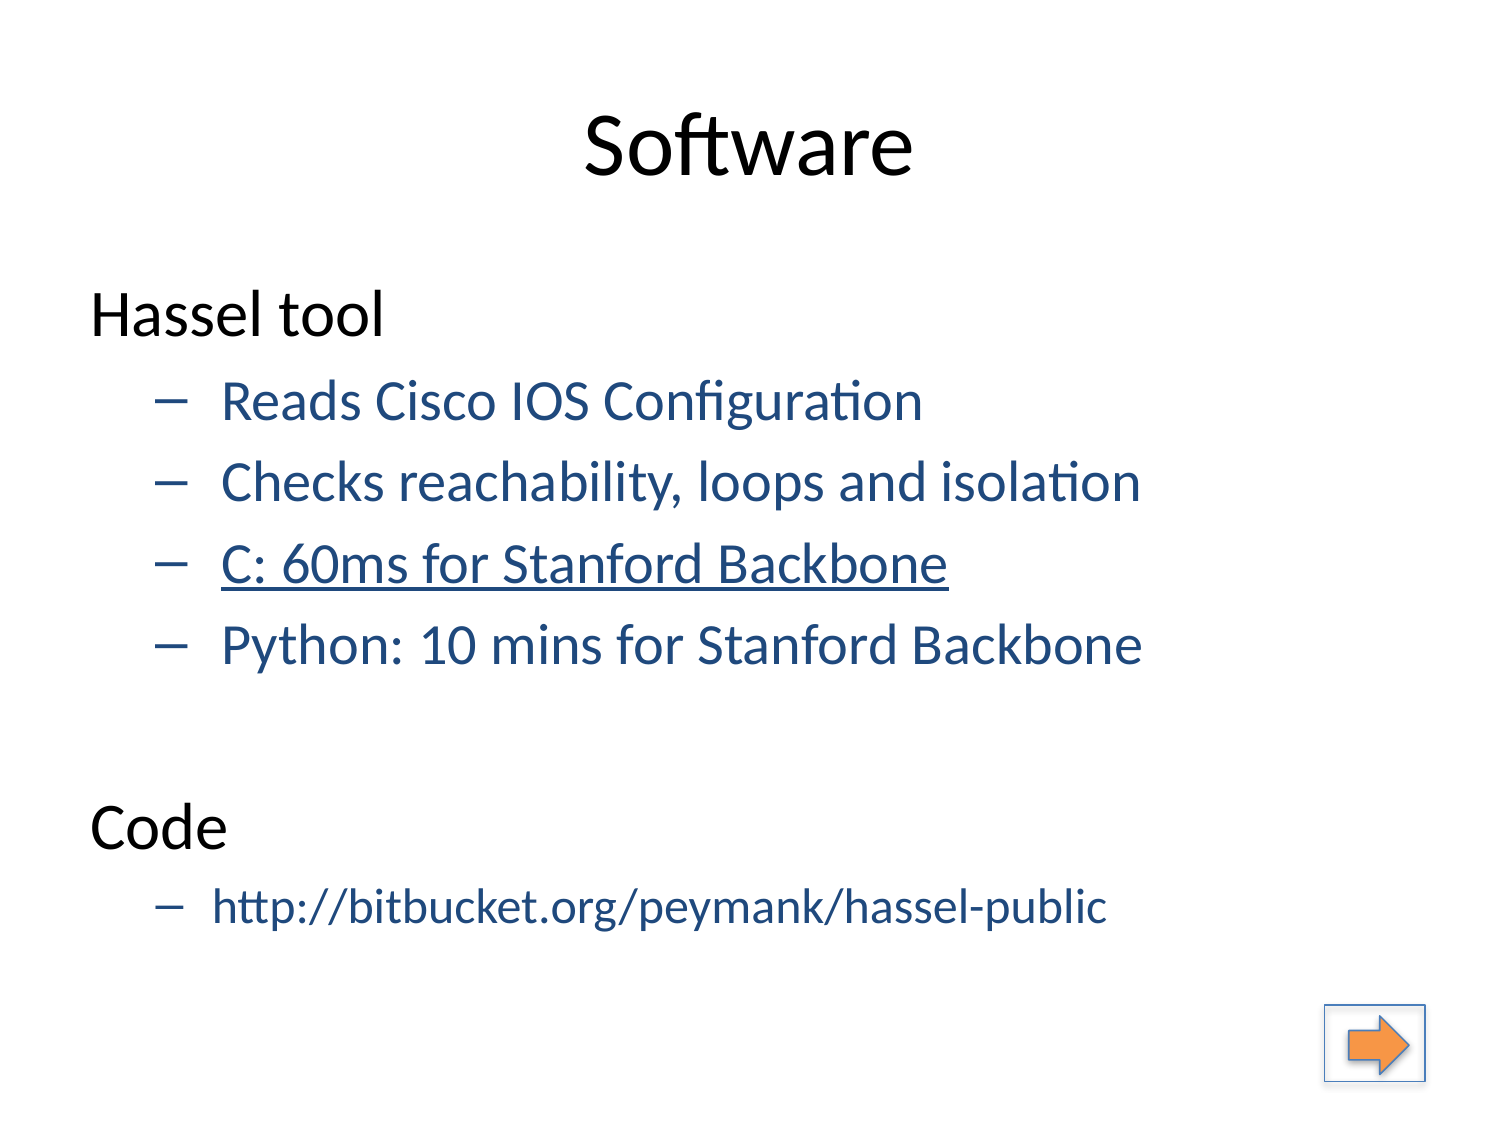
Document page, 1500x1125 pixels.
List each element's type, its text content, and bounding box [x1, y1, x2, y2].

text_box [1324, 1004, 1426, 1082]
list Hassel tool Reads Cisco IOS Configuration Checks reachability, loops and isolation C: 60ms for Stanford Backbone Python: 10 mins for Stanford Backbone Code http://bitbucket.org/peymank/hassel-public [75, 262, 1425, 1005]
title Software [75, 45, 1425, 233]
